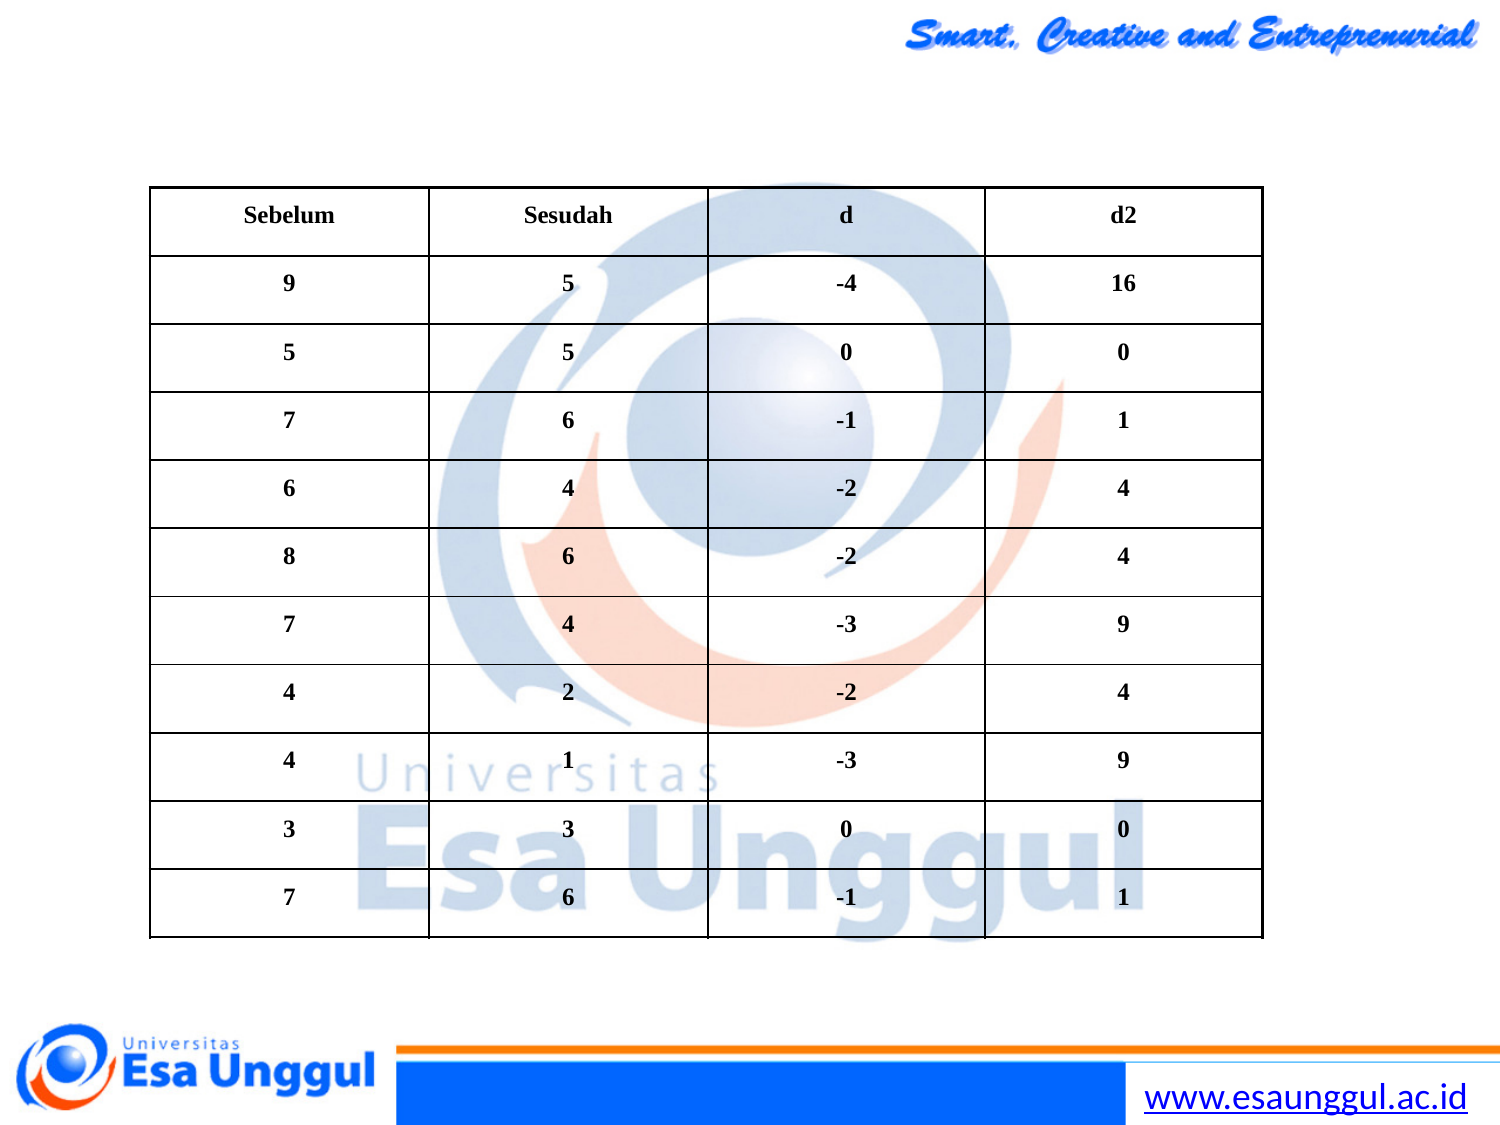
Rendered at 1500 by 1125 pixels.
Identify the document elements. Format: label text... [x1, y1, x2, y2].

table_cell -2 [709, 461, 984, 527]
table_cell 3 [430, 802, 707, 868]
table_cell 0 [709, 802, 984, 868]
table_cell 9 [151, 257, 428, 323]
table_cell 0 [709, 325, 984, 391]
table_cell 8 [151, 529, 428, 596]
table_cell 4 [986, 665, 1261, 732]
table_cell 5 [430, 257, 707, 323]
table_cell 4 [151, 665, 428, 732]
table_cell 6 [430, 870, 707, 936]
table_cell 1 [986, 393, 1261, 459]
table_cell 16 [986, 257, 1261, 323]
table_cell 6 [151, 461, 428, 527]
table_cell 9 [986, 734, 1261, 800]
table_cell 4 [151, 734, 428, 800]
table_cell 7 [151, 393, 428, 459]
table_cell -2 [709, 529, 984, 596]
table_cell 3 [151, 802, 428, 868]
table_cell -3 [709, 734, 984, 800]
table_header d [709, 189, 984, 255]
table_cell 0 [986, 802, 1261, 868]
table_cell -3 [709, 597, 984, 664]
table_header Sesudah [430, 189, 707, 255]
table_cell -1 [709, 870, 984, 936]
table_cell 6 [430, 529, 707, 596]
table_cell 5 [151, 325, 428, 391]
table_cell 2 [430, 665, 707, 732]
table_cell 9 [986, 597, 1261, 664]
table_cell 7 [151, 597, 428, 664]
table_cell -4 [709, 257, 984, 323]
table_cell 4 [430, 461, 707, 527]
table_cell 4 [430, 597, 707, 664]
table_cell -2 [709, 665, 984, 732]
table_cell 1 [430, 734, 707, 800]
table_header Sebelum [151, 189, 428, 255]
table_header d2 [986, 189, 1261, 255]
table_cell 4 [986, 529, 1261, 596]
table_cell 0 [986, 325, 1261, 391]
table_cell 1 [986, 870, 1261, 936]
table_cell 4 [986, 461, 1261, 527]
table_cell -1 [709, 393, 984, 459]
picture [0, 0, 1500, 1125]
table_cell 6 [430, 393, 707, 459]
table_cell 7 [151, 870, 428, 936]
table_cell 5 [430, 325, 707, 391]
